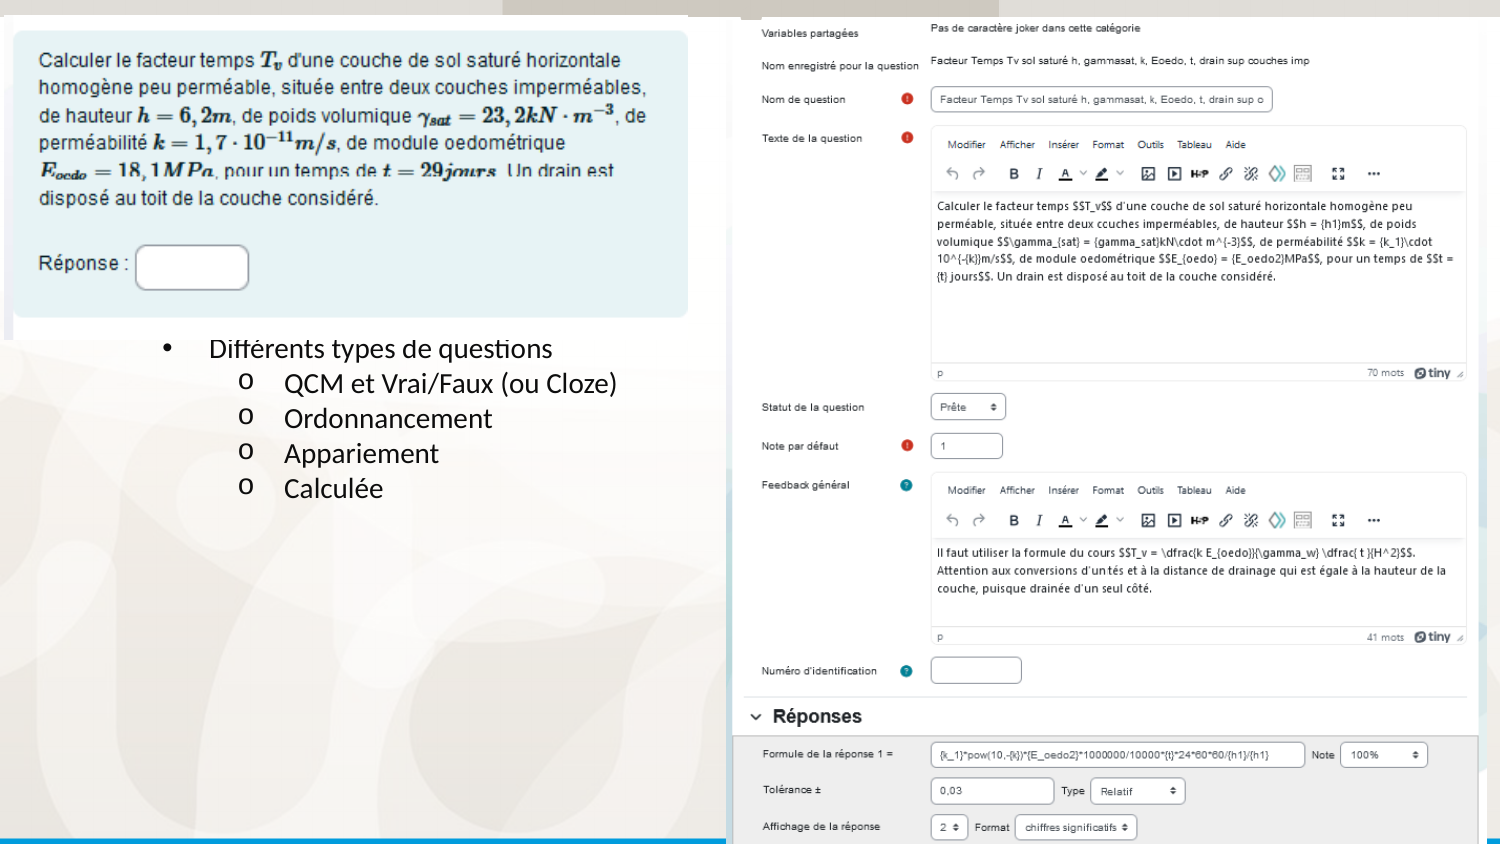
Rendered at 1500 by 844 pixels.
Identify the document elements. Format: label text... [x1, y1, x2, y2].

text_box Différents types de questions QCM et Vrai/Faux (ou Cloze) Ordonnancement Appariement Calculée [147, 322, 720, 547]
picture [0, 0, 1500, 844]
